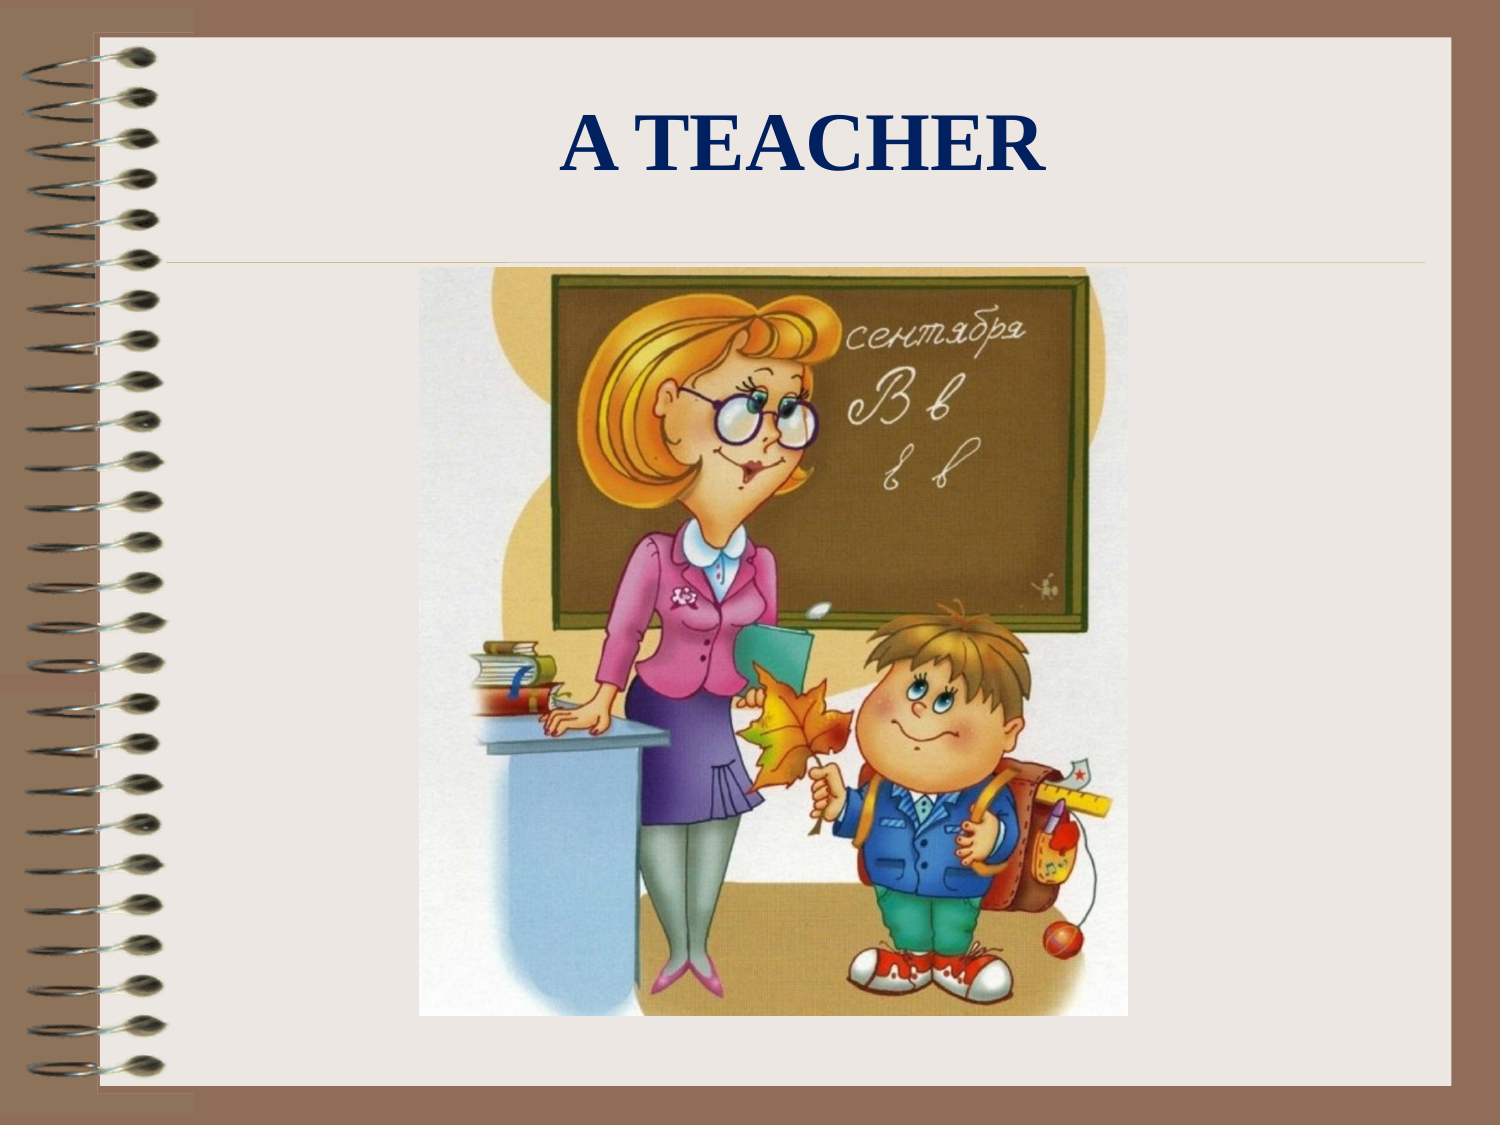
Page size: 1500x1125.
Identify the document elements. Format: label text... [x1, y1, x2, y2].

picture [418, 266, 1129, 1016]
picture [0, 8, 194, 674]
title A TEACHER [269, 62, 1337, 212]
picture [0, 692, 194, 1115]
